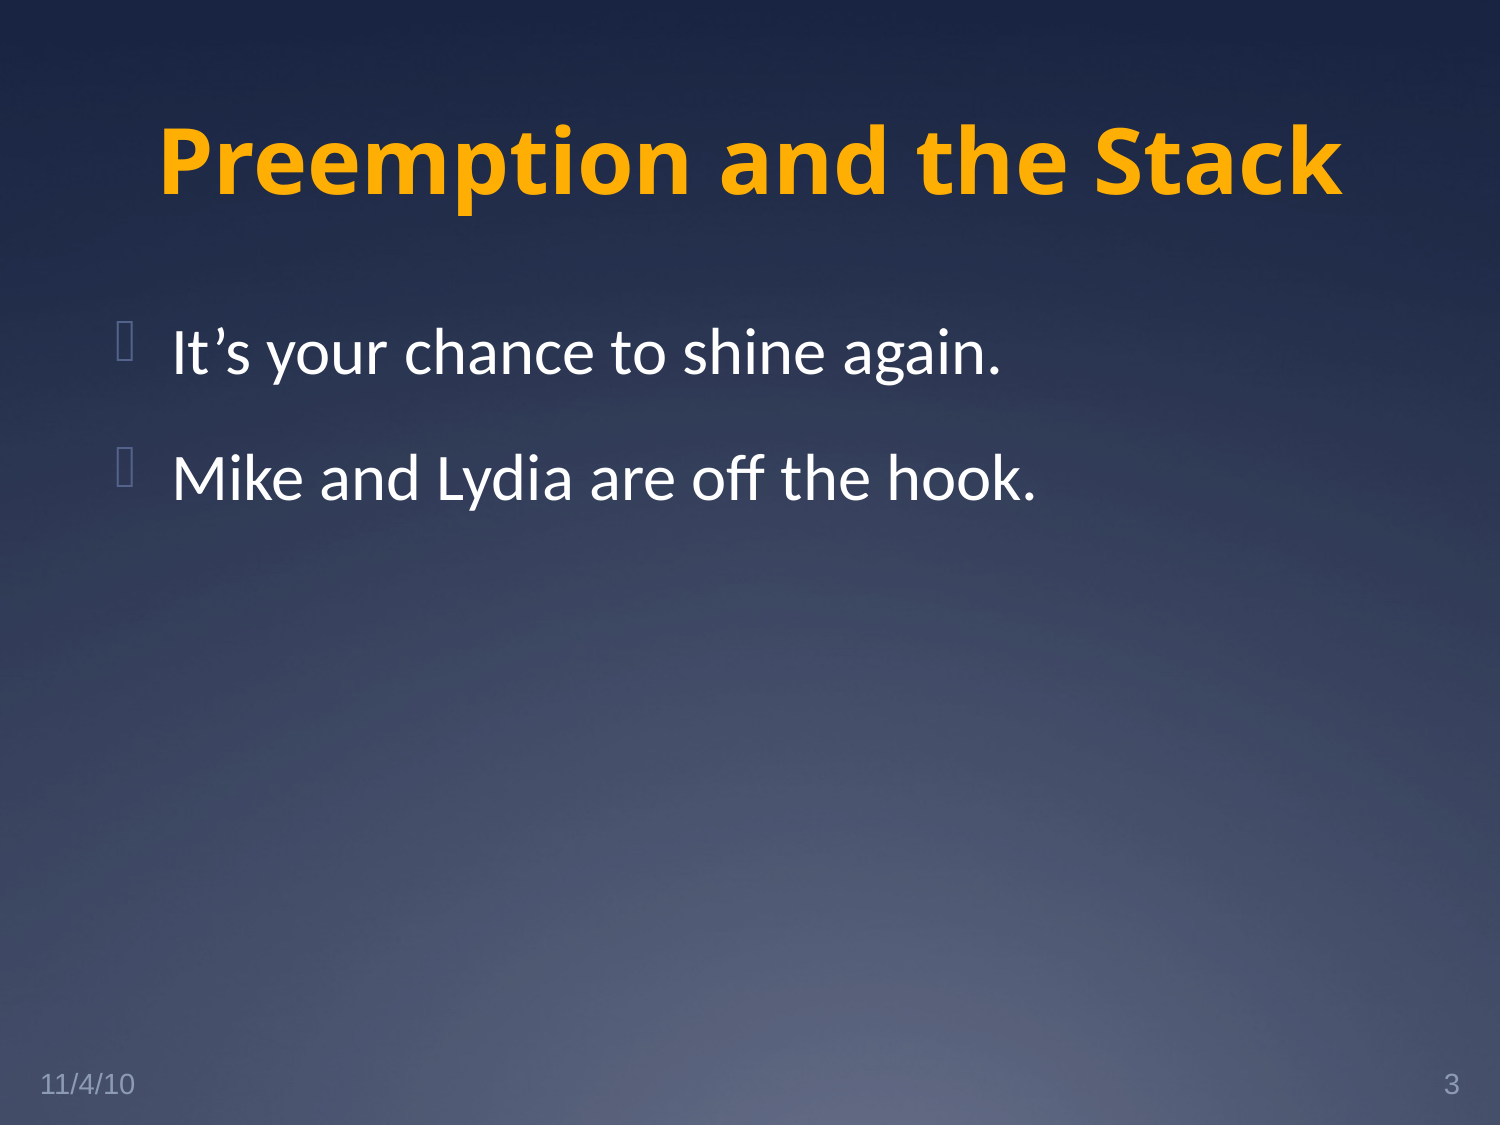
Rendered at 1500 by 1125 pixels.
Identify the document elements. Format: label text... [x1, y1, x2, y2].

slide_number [24, 1052, 288, 1113]
slide_number 3 [1374, 1052, 1475, 1113]
list It’s your chance to shine again. Mike and Lydia are off the hook. [99, 299, 1400, 1005]
title Preemption and the Stack [37, 95, 1463, 225]
